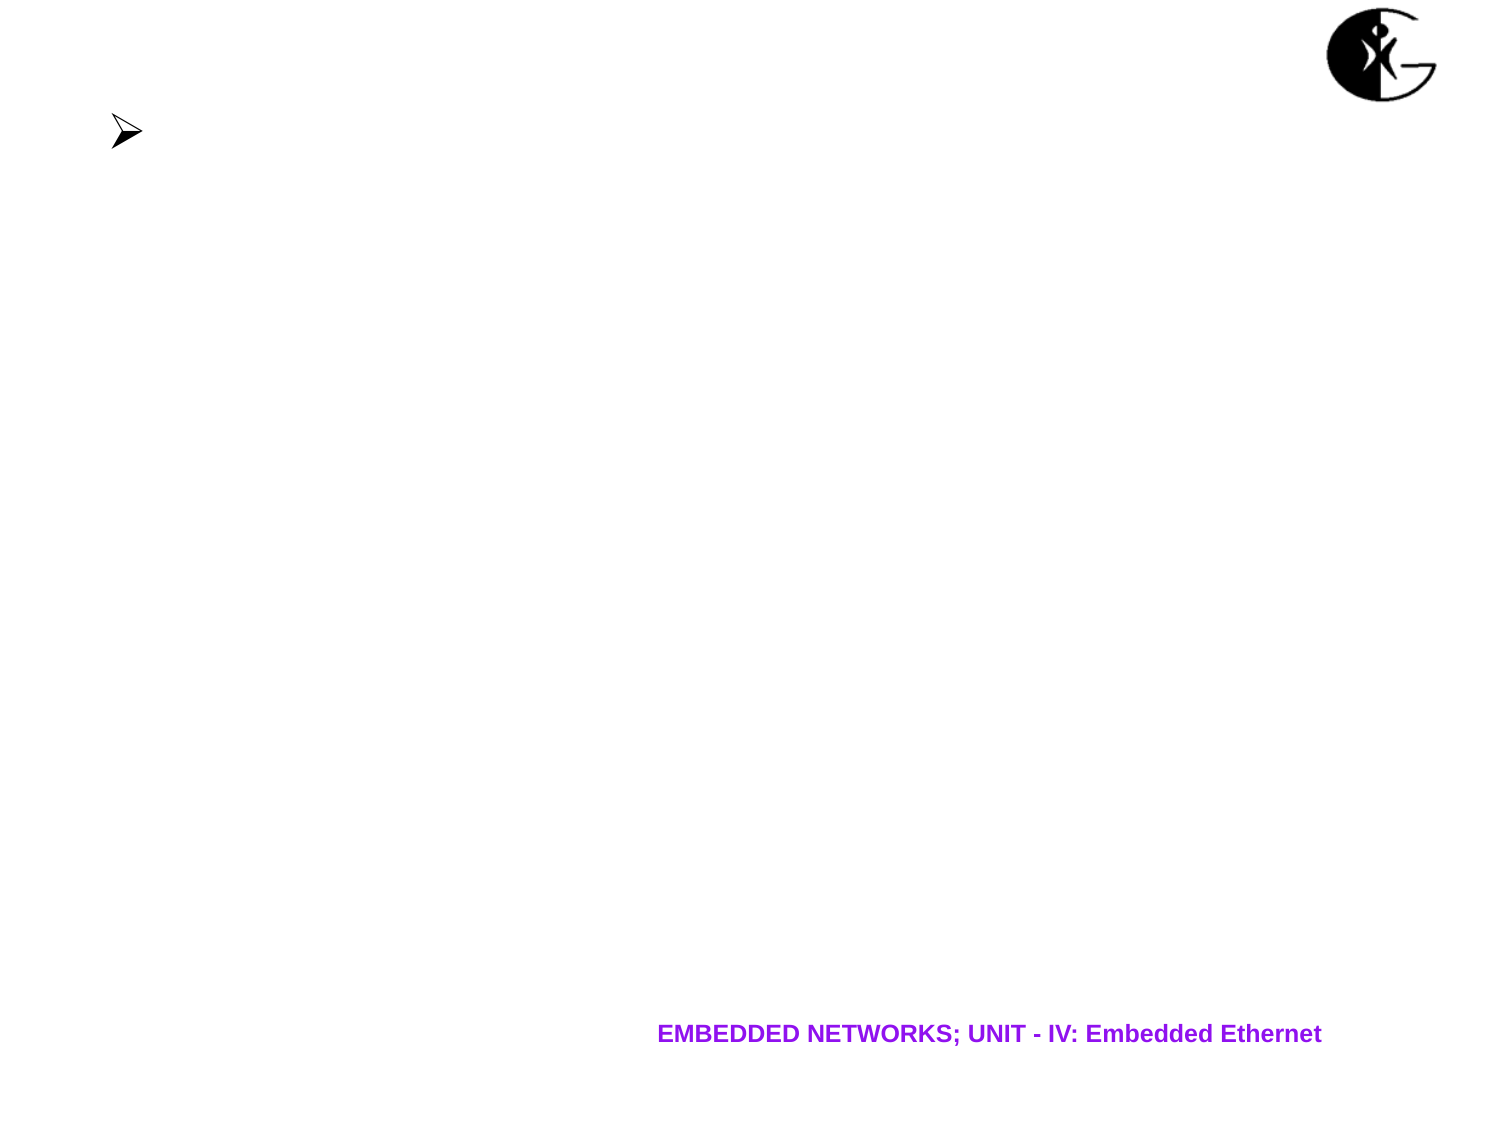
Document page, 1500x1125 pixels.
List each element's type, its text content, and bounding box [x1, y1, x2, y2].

picture [1312, 0, 1451, 113]
footer EMBEDDED NETWORKS; UNIT - IV: Embedded Ethernet [487, 1002, 1338, 1063]
list To find the number of seconds excluding full minutes, use the result of modulus division of total_seconds by the number of seconds per minute (60). while (1) { http_handler(); costate { waitfor(DelaySec(1)); total_seconds = SEC_TIMER - start_time; days = total_seconds /86400; hours = (total_seconds /3600) % 24; minutes = (total_seconds /60) % 60; seconds = total_seconds % 60; } //Code to perform other tasks can be placed here. } // end while(1) } // end main() [75, 99, 1425, 1100]
